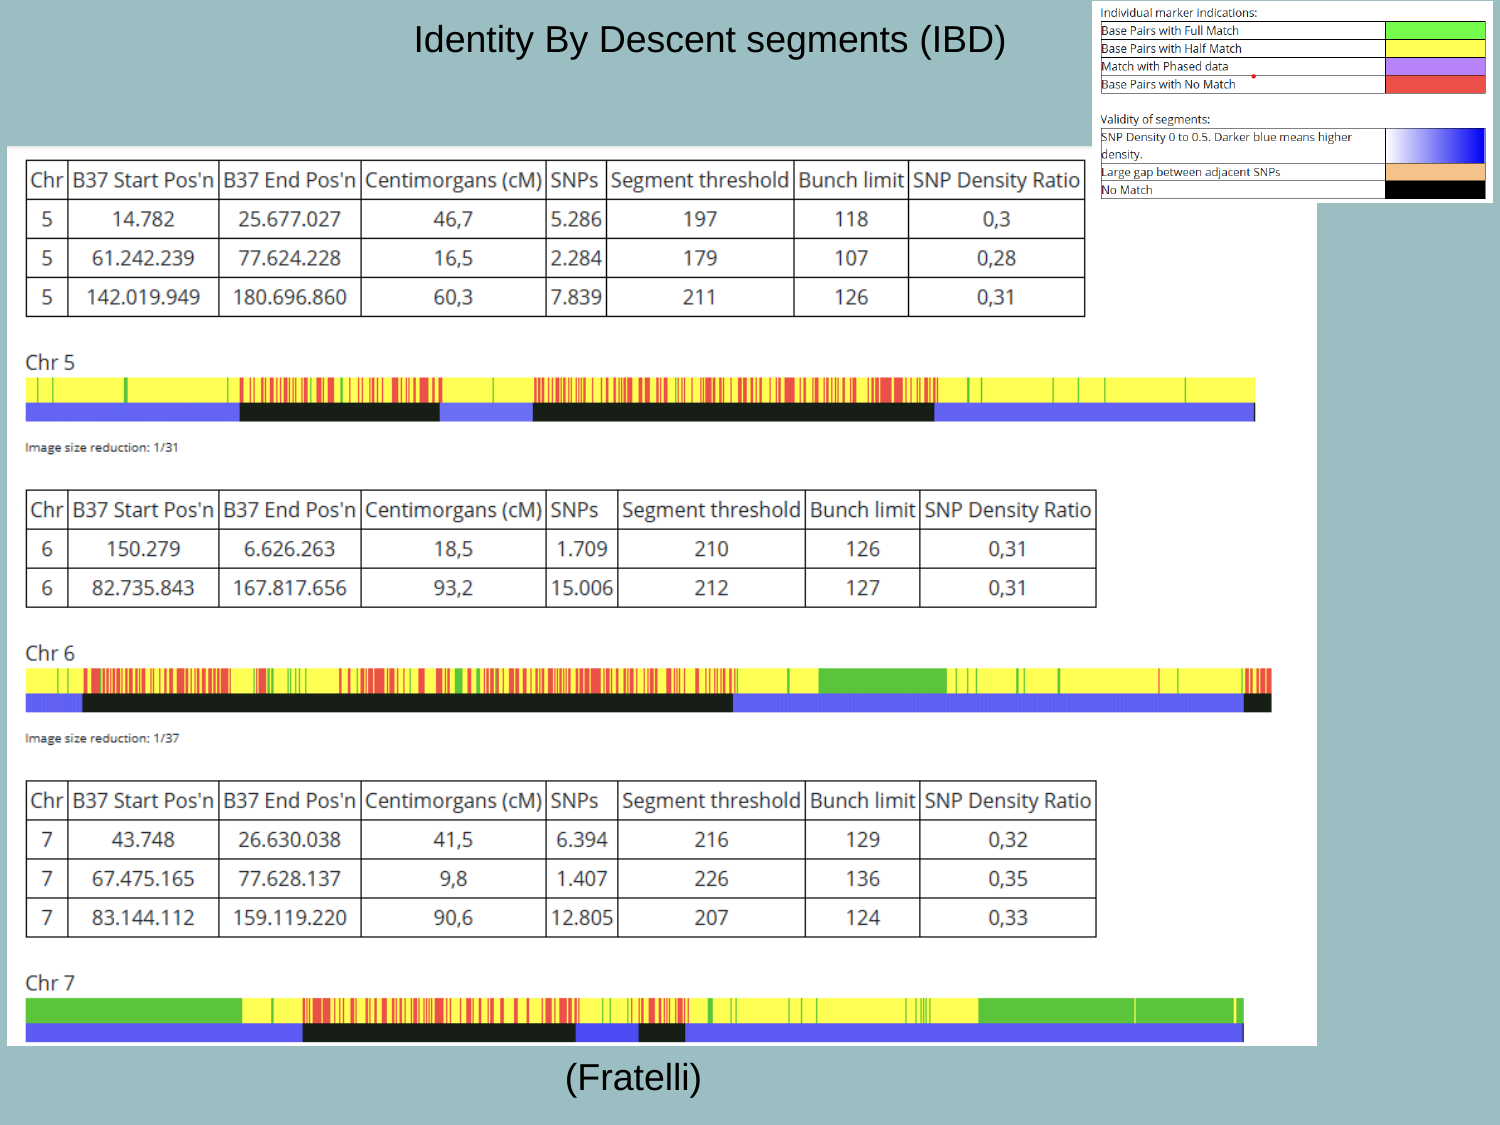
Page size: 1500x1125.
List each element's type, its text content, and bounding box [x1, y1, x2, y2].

picture [7, 1, 1493, 1047]
text_box (Fratelli) [550, 1054, 718, 1125]
text_box Identity By Descent segments (IBD) [398, 7, 1023, 67]
